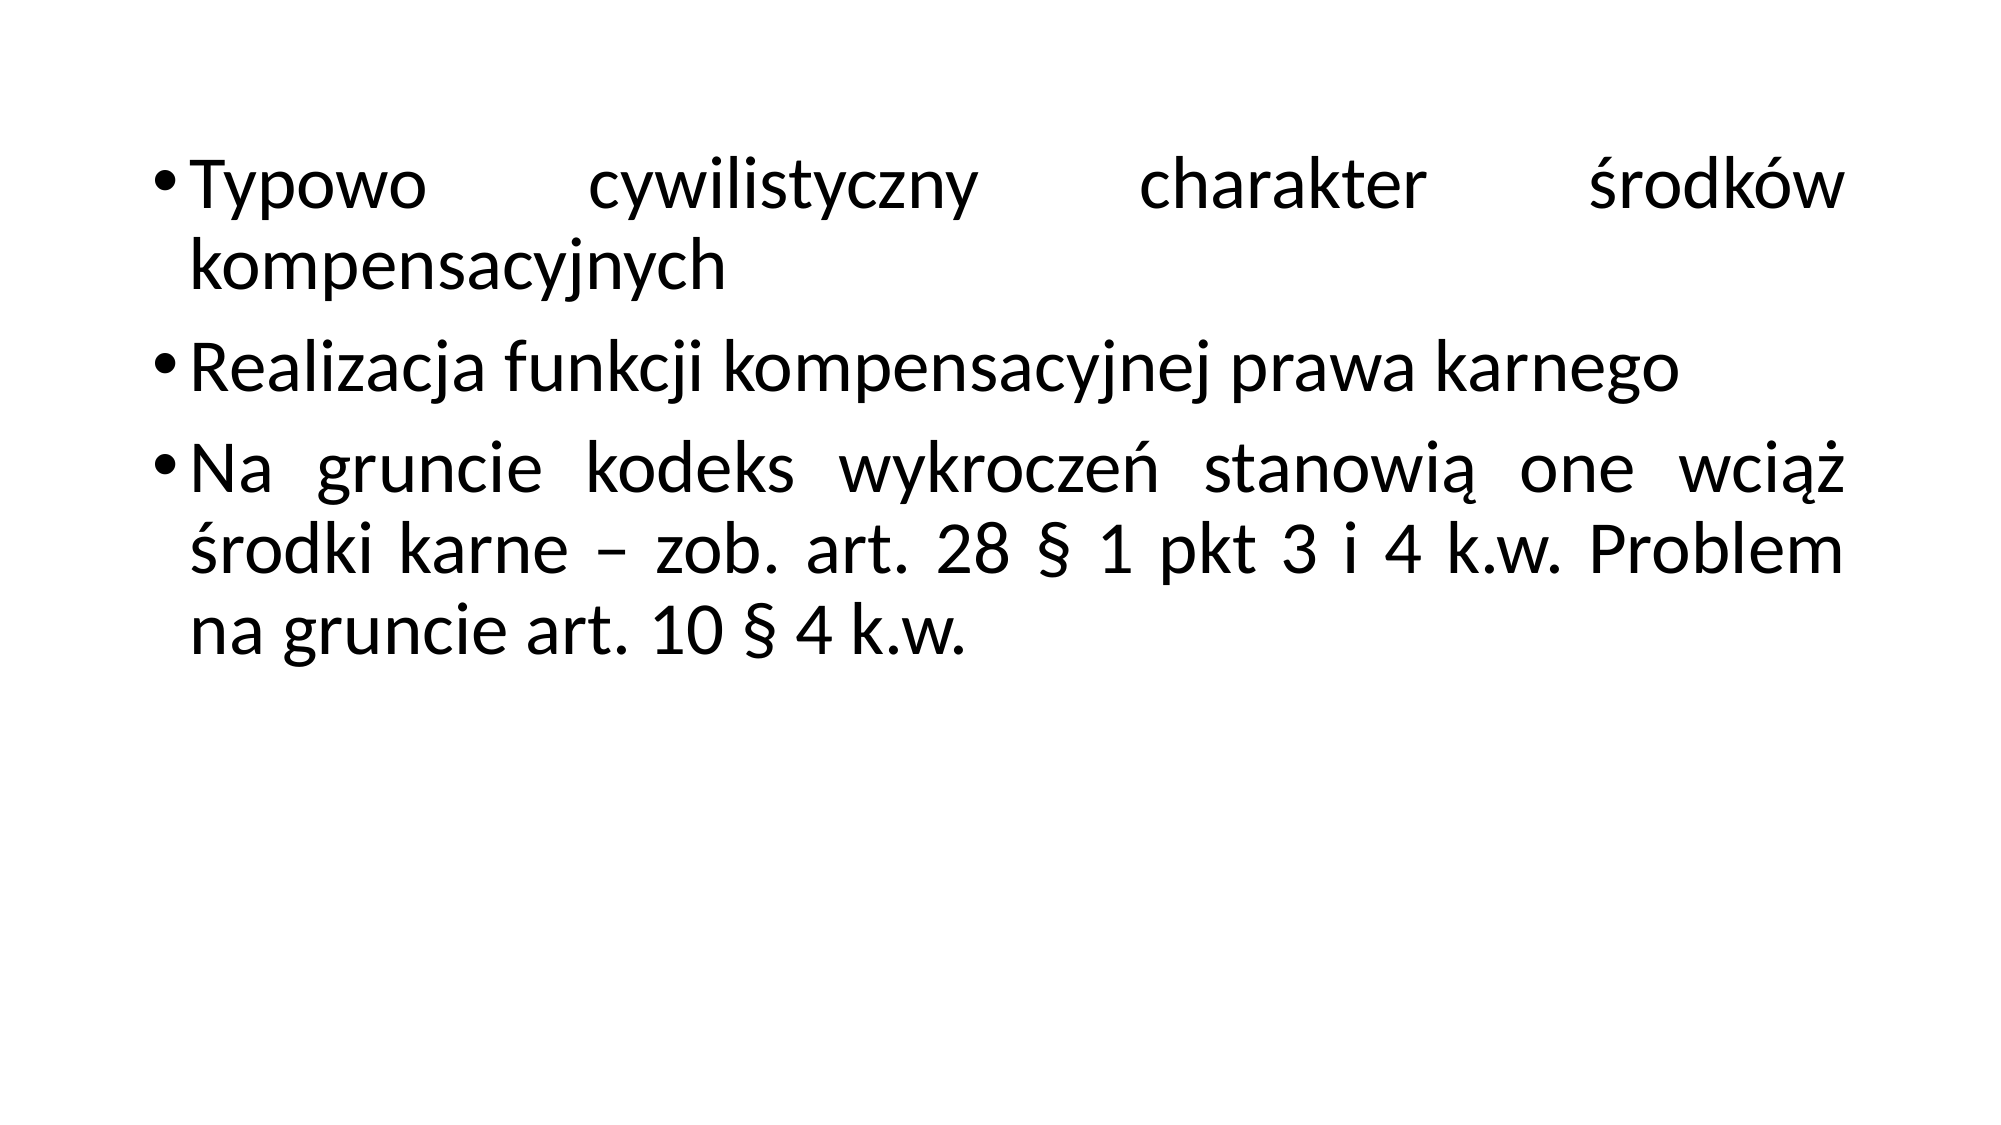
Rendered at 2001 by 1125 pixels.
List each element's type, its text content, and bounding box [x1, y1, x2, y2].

list Typowo cywilistyczny charakter środków kompensacyjnych Realizacja funkcji kompensacyjnej prawa karnego Na gruncie kodeks wykroczeń stanowią one wciąż środki karne – zob. art. 28 § 1 pkt 3 i 4 k.w. Problem na gruncie art. 10 § 4 k.w. [137, 135, 1863, 1014]
